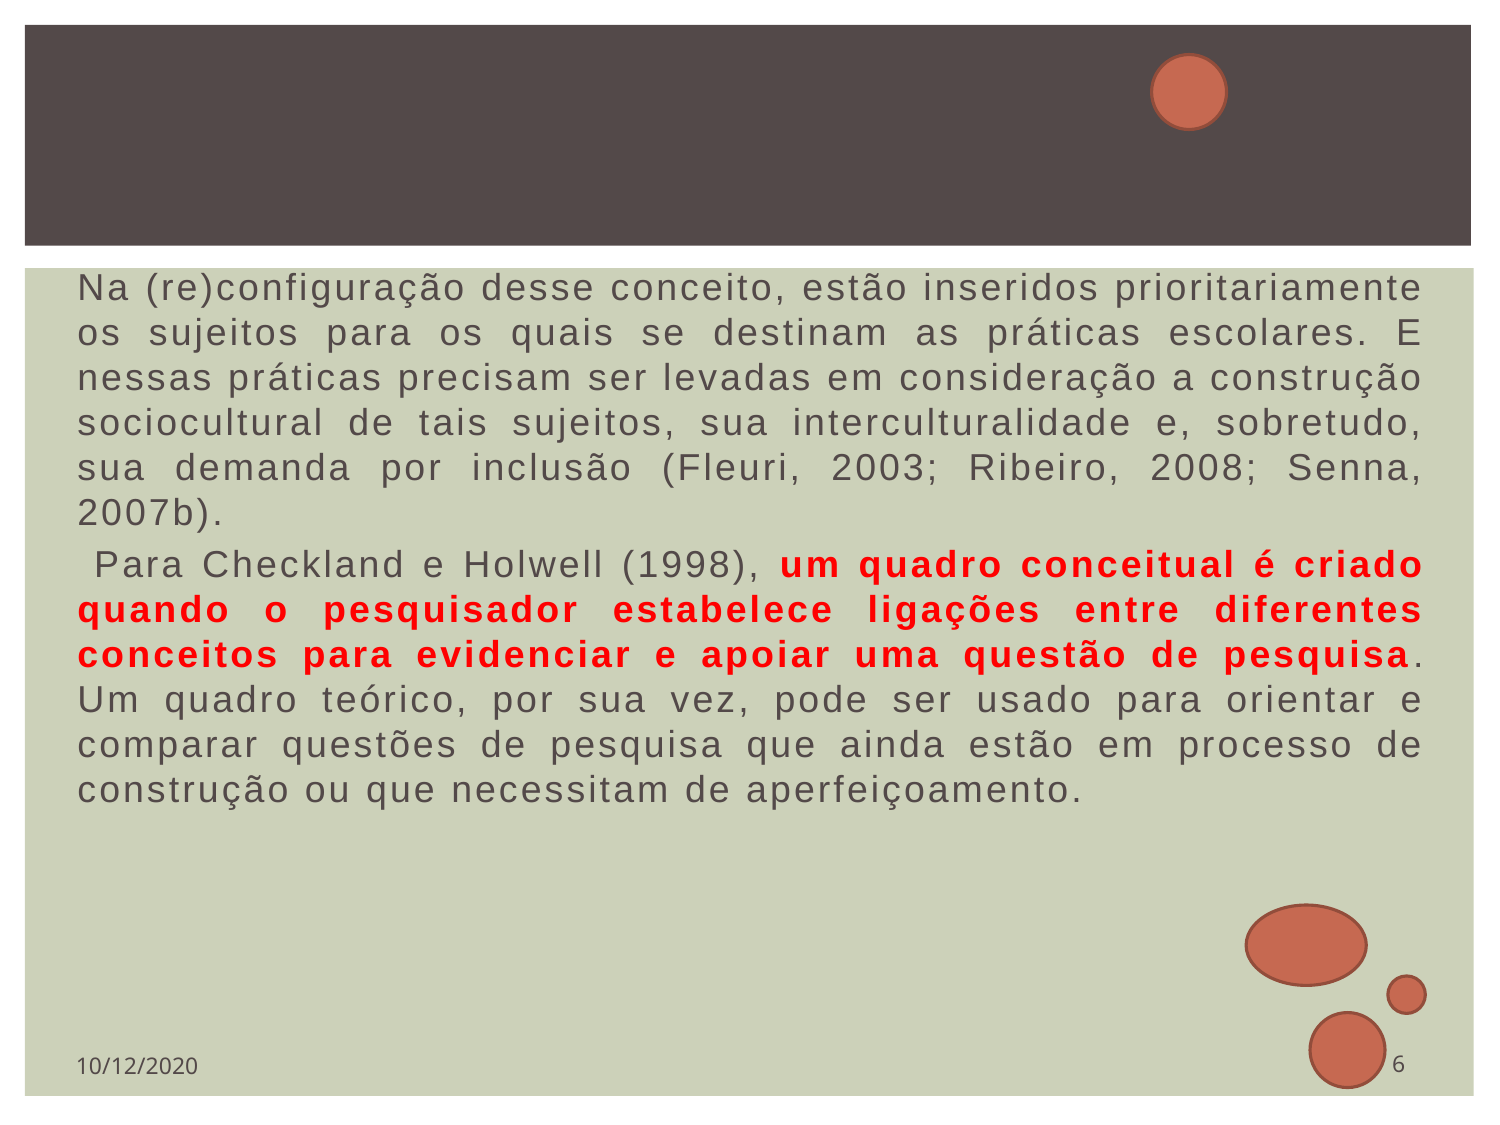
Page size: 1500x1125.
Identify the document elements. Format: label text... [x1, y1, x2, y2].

list Na (re)configuração desse conceito, estão inseridos prioritariamente os sujeitos para os quais se destinam as práticas escolares. E nessas práticas precisam ser levadas em consideração a construção sociocultural de tais sujeitos, sua interculturalidade e, sobretudo, sua demanda por inclusão (Fleuri, 2003; Ribeiro, 2008; Senna, 2007b). Para Checkland e Holwell (1998), um quadro conceitual é criado quando o pesquisador estabelece ligações entre diferentes conceitos para evidenciar e apoiar uma questão de pesquisa. Um quadro teórico, por sua vez, pode ser usado para orientar e comparar questões de pesquisa que ainda estão em processo de construção ou que necessitam de aperfeiçoamento. [62, 255, 1442, 1005]
slide_number 6 [1349, 1041, 1448, 1089]
text_box [1386, 974, 1427, 1015]
text_box [1308, 1010, 1386, 1090]
text_box [1150, 52, 1229, 132]
text_box [1244, 903, 1368, 987]
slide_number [60, 1042, 411, 1088]
